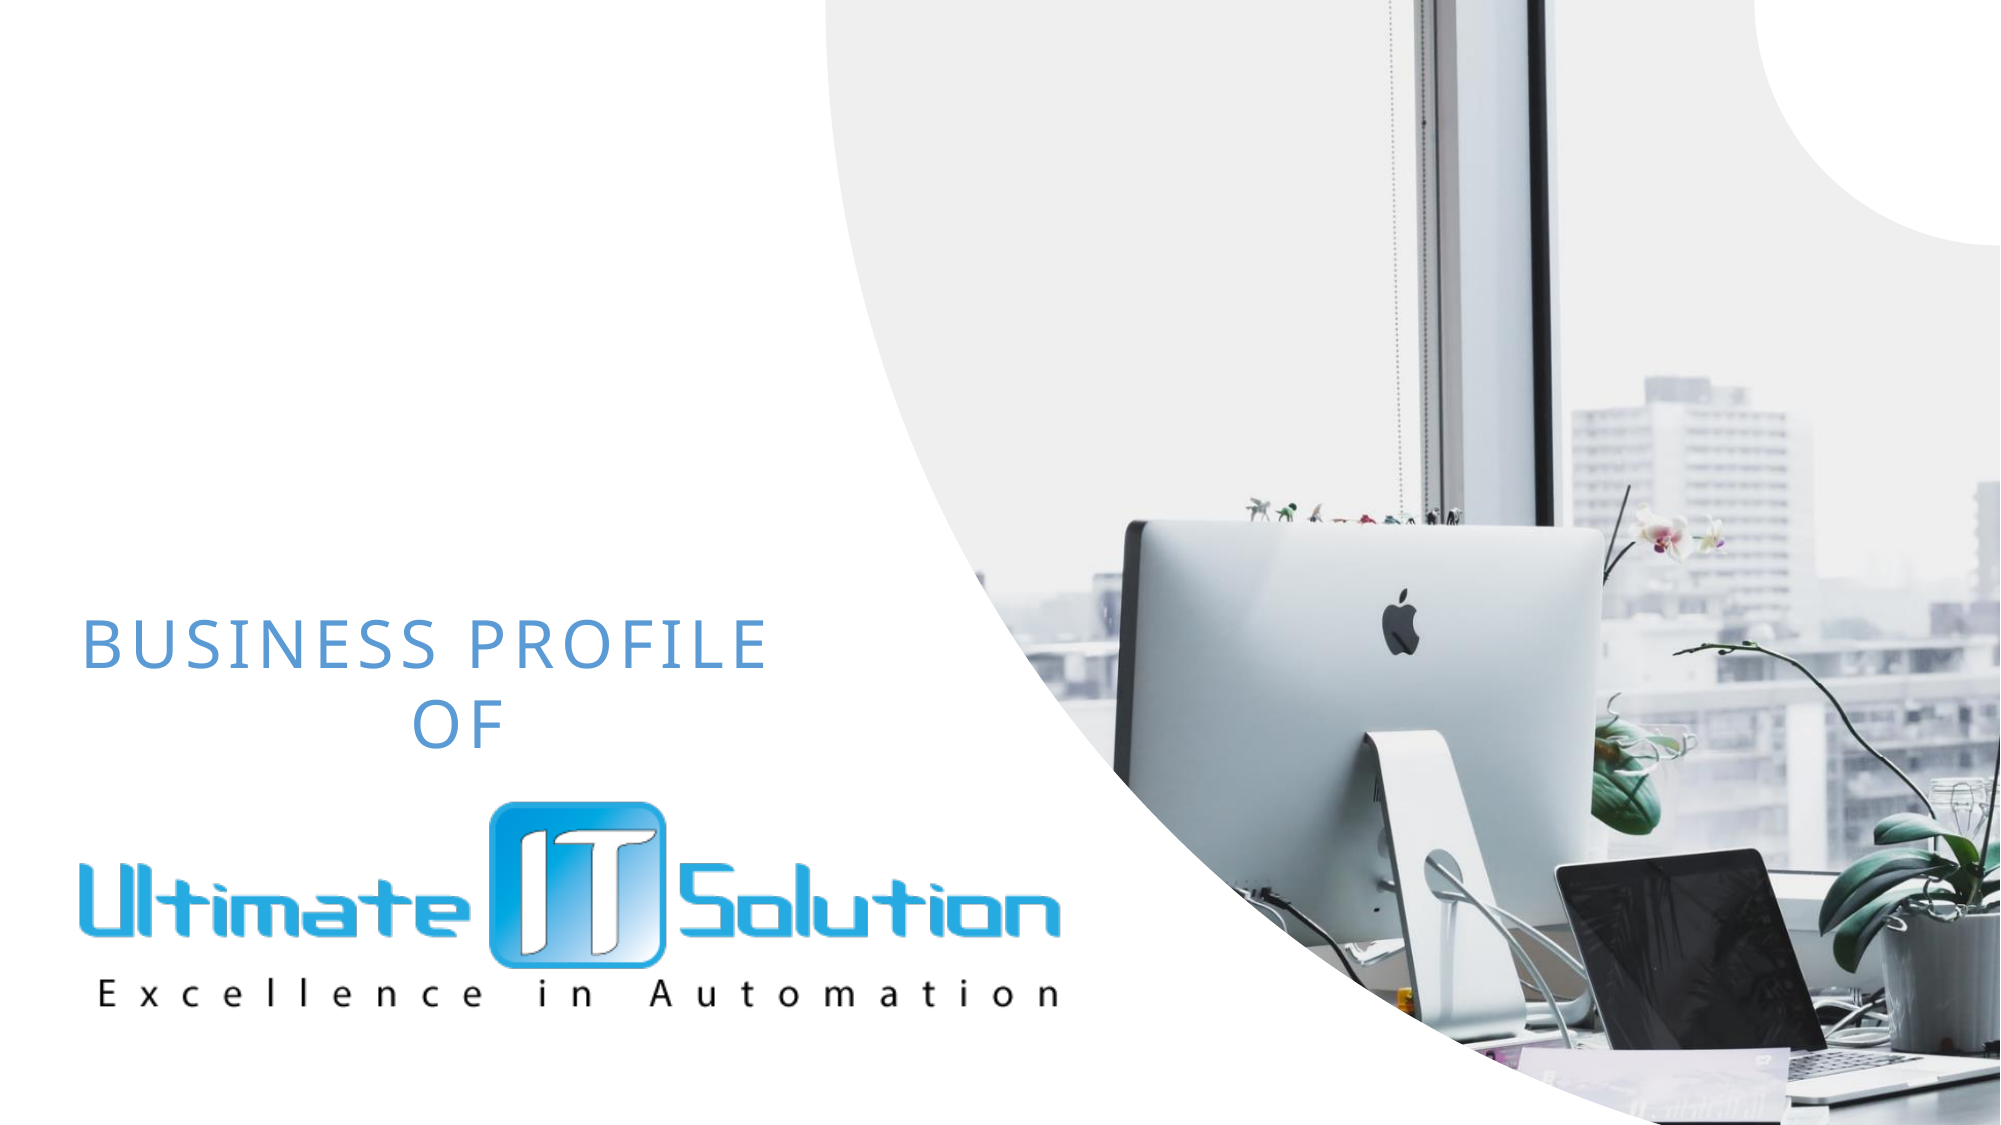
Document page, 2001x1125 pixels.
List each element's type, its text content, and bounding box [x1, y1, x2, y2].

picture [65, 0, 2000, 1125]
text_box BUSINESS PROFILE OF [66, 594, 825, 785]
